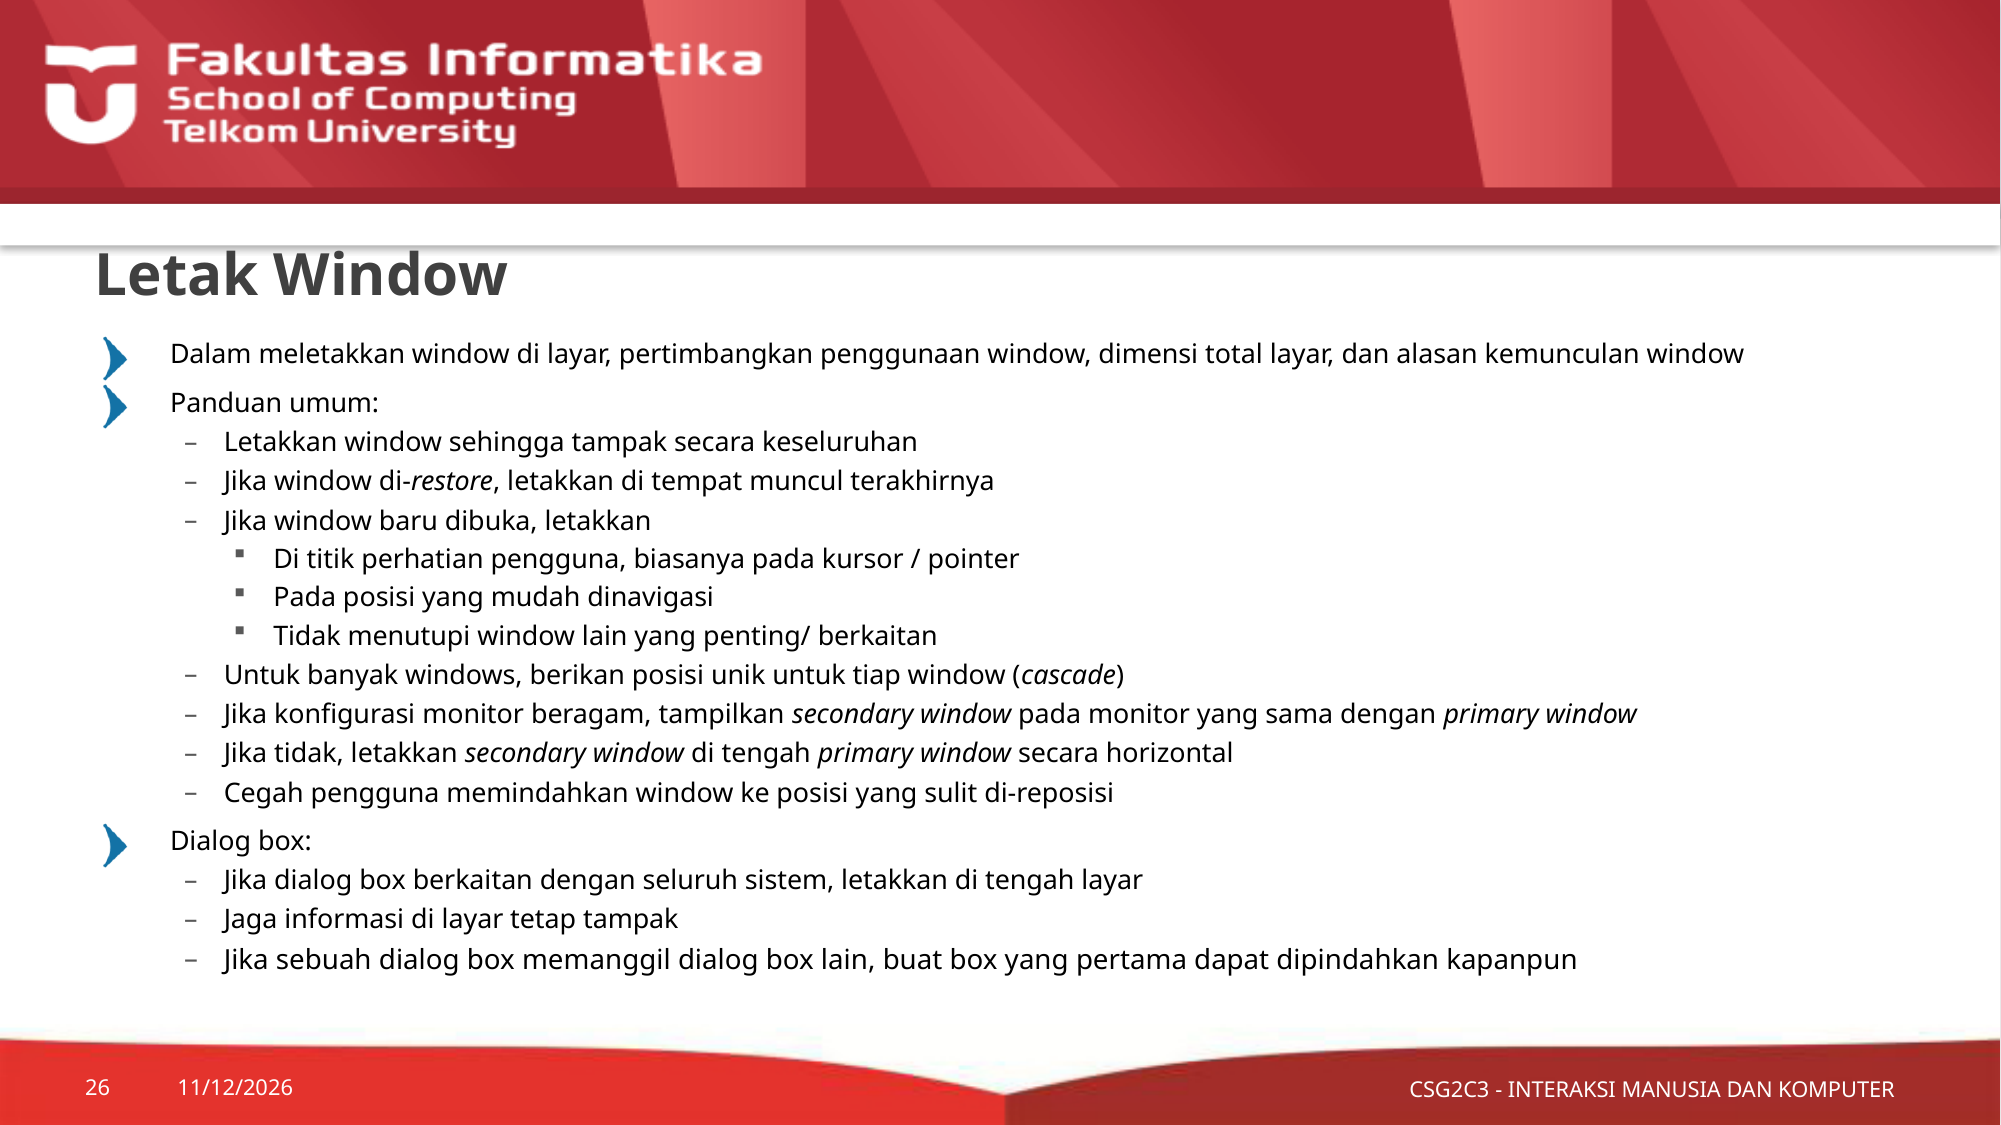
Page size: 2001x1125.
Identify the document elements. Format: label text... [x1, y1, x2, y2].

picture [95, 325, 132, 431]
title Letak Window [79, 219, 1901, 325]
slide_number 26 [85, 1058, 164, 1119]
picture [95, 810, 132, 870]
list Dalam meletakkan window di layar, pertimbangkan penggunaan window, dimensi total layar, dan alasan kemunculan window Panduan umum: Letakkan window sehingga tampak secara keseluruhan Jika window di-restore, letakkan di tempat muncul terakhirnya Jika window baru dibuka, letakkan Di titik perhatian pengguna, biasanya pada kursor / pointer Pada posisi yang mudah dinavigasi Tidak menutupi window lain yang penting/ berkaitan Untuk banyak windows, berikan posisi unik untuk tiap window (cascade) Jika konfigurasi monitor beragam, tampilkan secondary window pada monitor yang sama dengan primary window Jika tidak, letakkan secondary window di tengah primary window secara horizontal Cegah pengguna memindahkan window ke posisi yang sulit di-reposisi Dialog box: Jika dialog box berkaitan dengan seluruh sistem, letakkan di tengah layar Jaga informasi di layar tetap tampak Jika sebuah dialog box memanggil dialog box lain, buat box yang pertama dapat dipindahkan kapanpun [80, 329, 1902, 990]
picture [0, 0, 2001, 1125]
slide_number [177, 1058, 537, 1119]
list CSG2C3 - INTERAKSI MANUSIA DAN KOMPUTER [1185, 1058, 1911, 1119]
